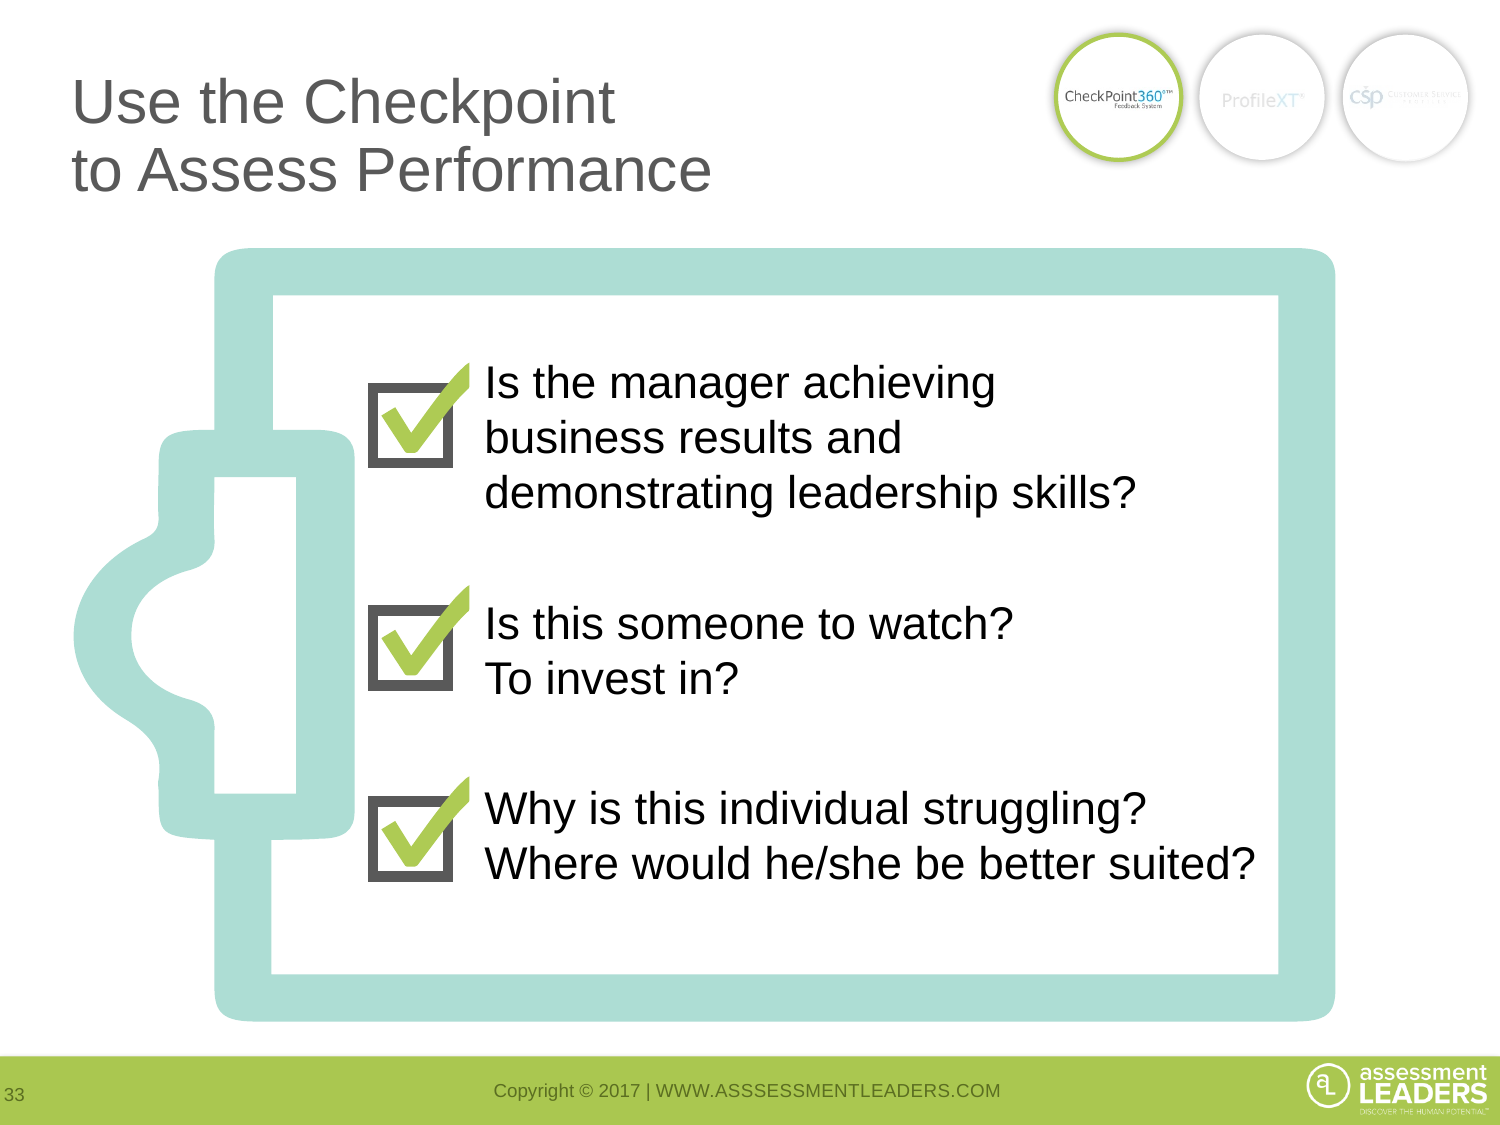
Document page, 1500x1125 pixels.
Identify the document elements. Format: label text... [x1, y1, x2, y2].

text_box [1342, 34, 1469, 161]
text_box [73, 248, 1336, 1022]
text_box Is the manager achieving business results and demonstrating leadership skills? [469, 345, 1188, 526]
text_box Is this someone to watch? To invest in? [469, 585, 1297, 711]
text_box [381, 776, 470, 867]
text_box Why is this individual struggling? Where would he/she be better suited? [469, 771, 1297, 896]
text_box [1055, 34, 1182, 161]
text_box [381, 362, 469, 453]
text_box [1199, 34, 1325, 161]
text_box [373, 801, 449, 877]
text_box [373, 387, 449, 463]
text_box [381, 585, 470, 676]
text_box [373, 610, 449, 686]
title Use the Checkpoint to Assess Performance [56, 62, 1444, 188]
picture [1298, 1056, 1495, 1120]
